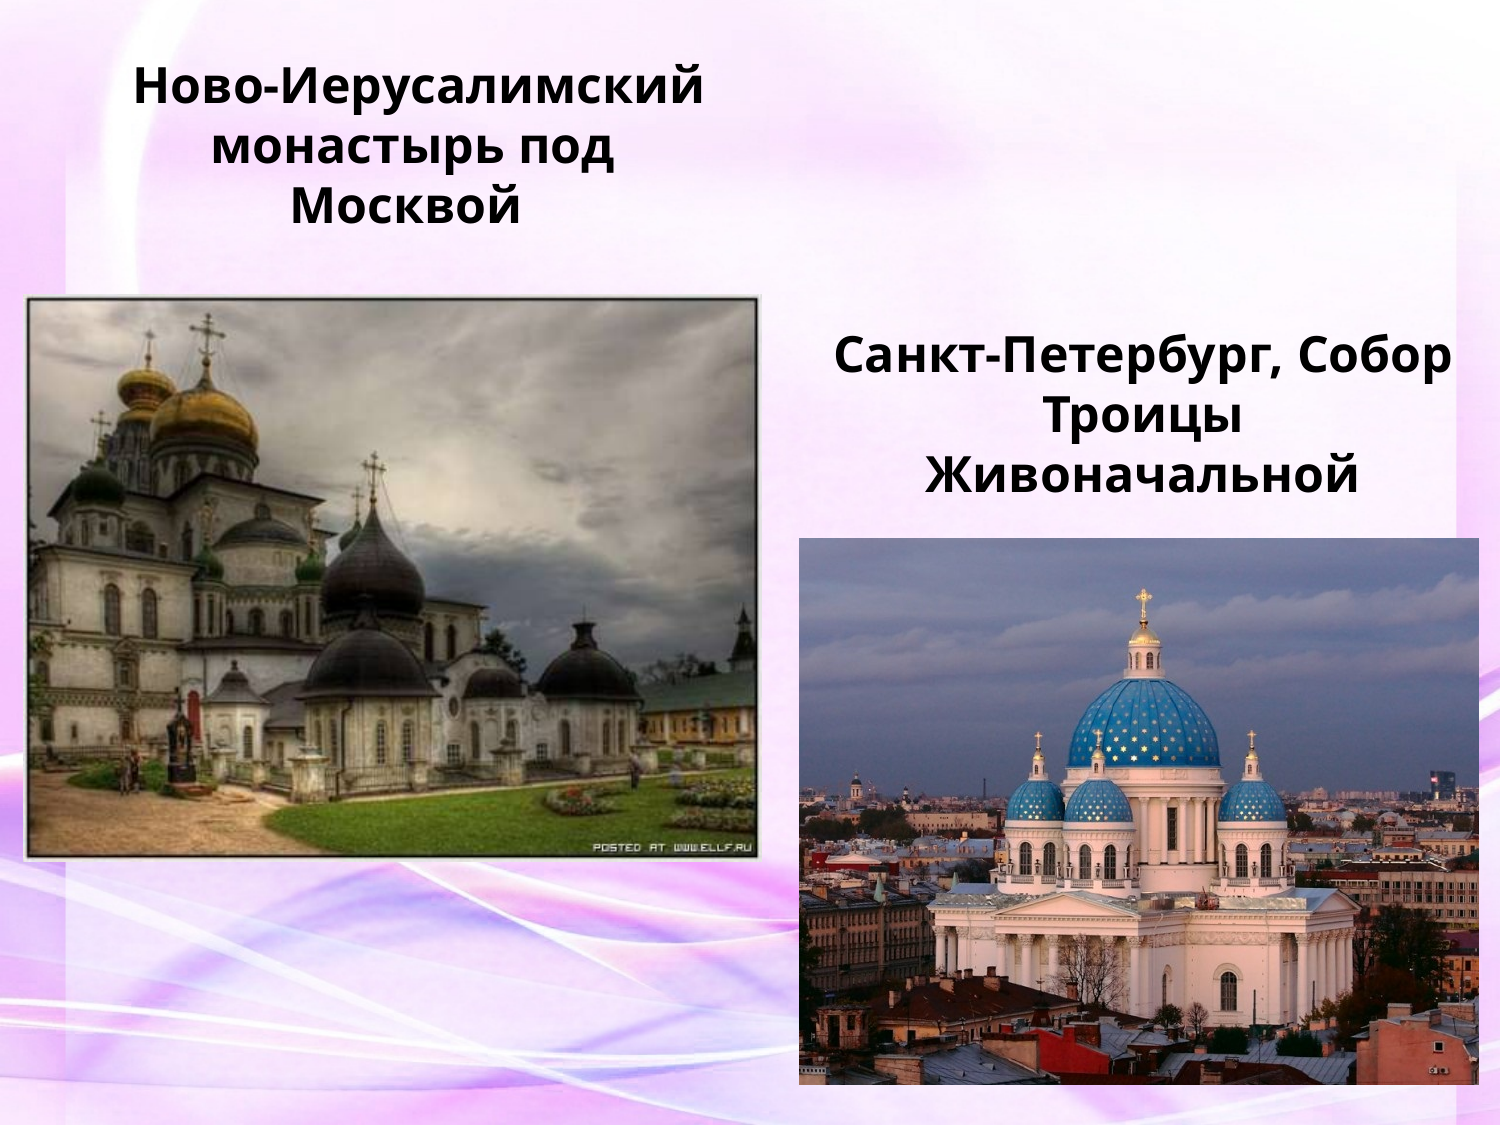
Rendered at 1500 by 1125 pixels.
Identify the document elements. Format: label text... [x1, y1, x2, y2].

text_box Санкт-Петербург, Собор Троицы Живоначальной [805, 329, 1481, 495]
title Ново-Иерусалимский монастырь под Москвой [75, 30, 750, 256]
picture [0, 0, 1500, 1125]
